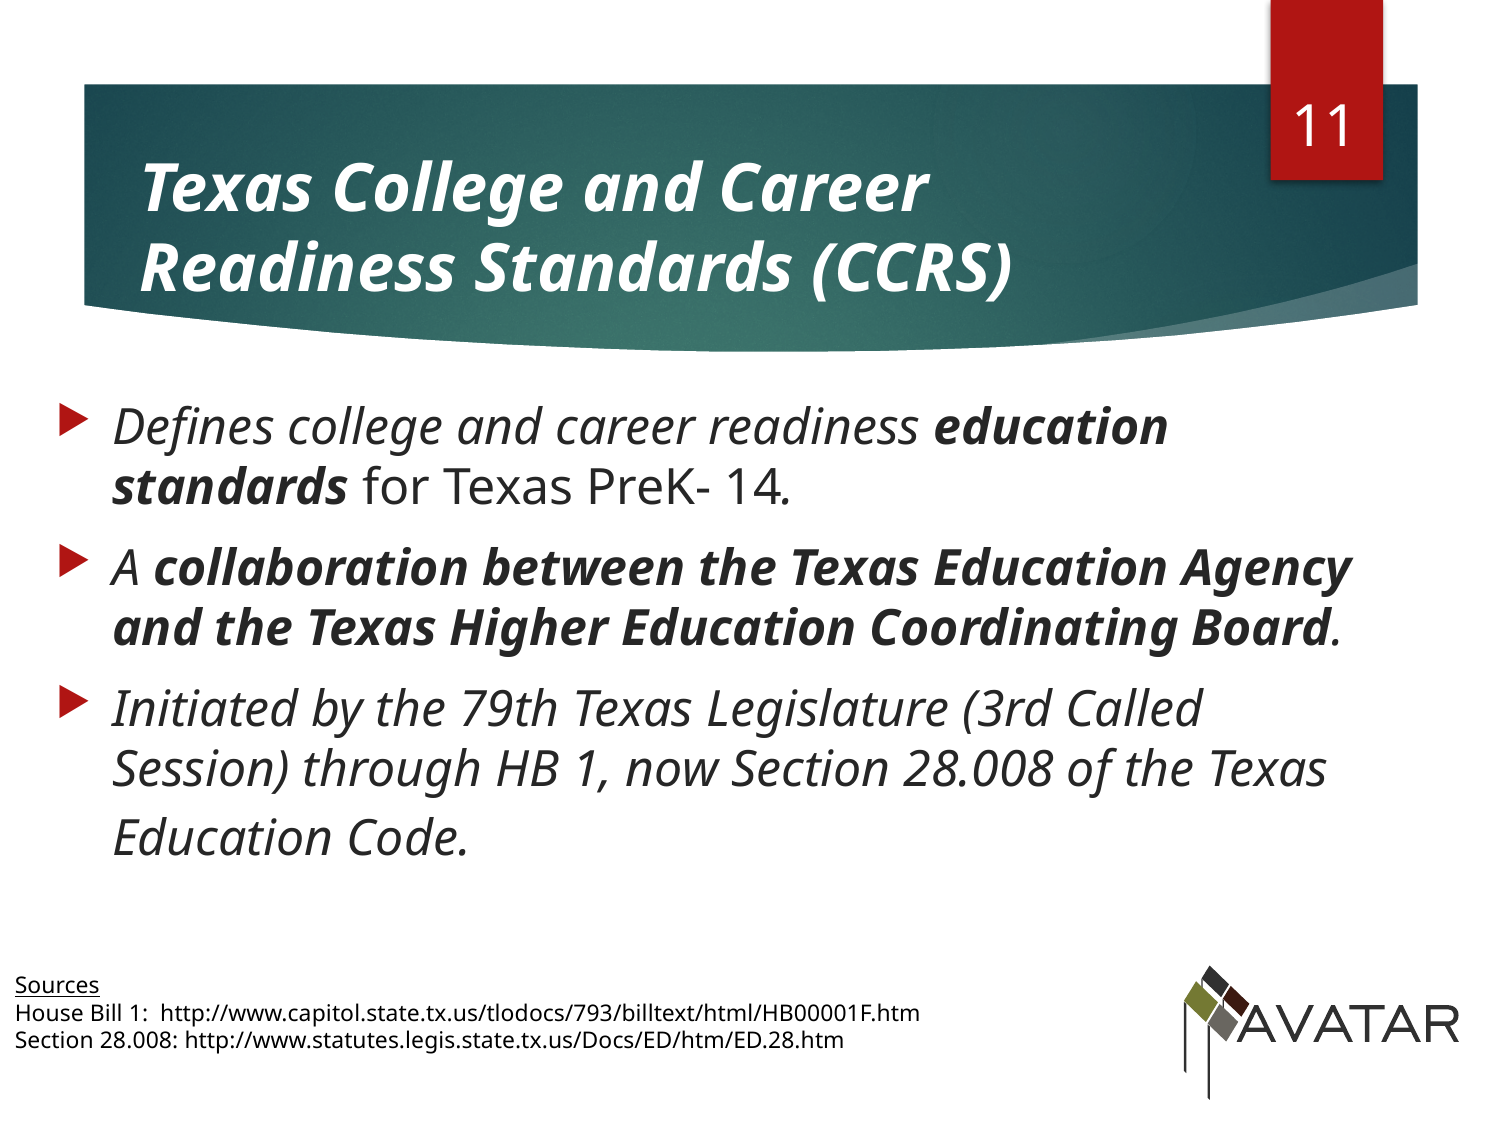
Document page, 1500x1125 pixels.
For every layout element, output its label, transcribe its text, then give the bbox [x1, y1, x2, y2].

slide_number 11 [1259, 48, 1390, 175]
text_box Texas College and Career Readiness Standards (CCRS) [125, 137, 1150, 313]
list Defines college and career readiness education standards for Texas PreK- 14. A collaboration between the Texas Education Agency and the Texas Higher Education Coordinating Board. Initiated by the 79th Texas Legislature (3rd Called Session) through HB 1, now Section 28.008 of the Texas Education Code. [40, 387, 1391, 1041]
text_box Sources House Bill 1: http://www.capitol.state.tx.us/tlodocs/793/billtext/html/HB00001F.htm Section 28.008: http://www.statutes.legis.state.tx.us/Docs/ED/htm/ED.28.htm [0, 963, 1250, 1061]
